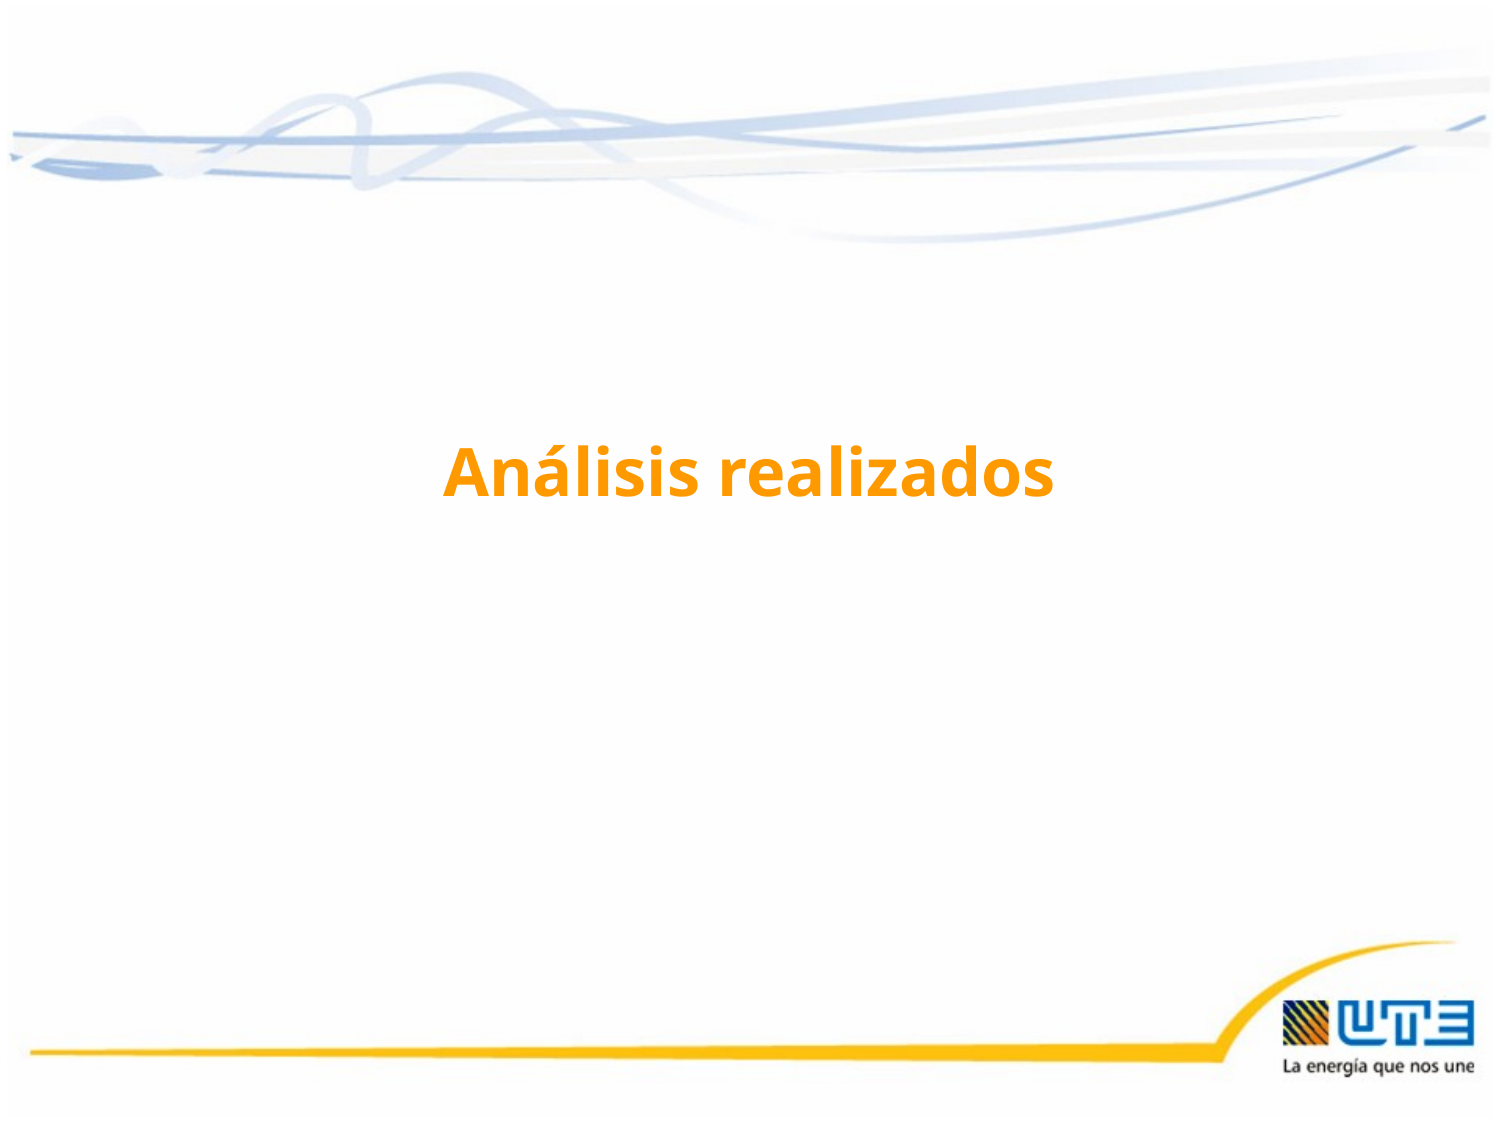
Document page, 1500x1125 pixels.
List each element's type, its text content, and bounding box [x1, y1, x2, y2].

picture [7, 6, 1493, 1118]
title Análisis realizados [112, 349, 1388, 591]
